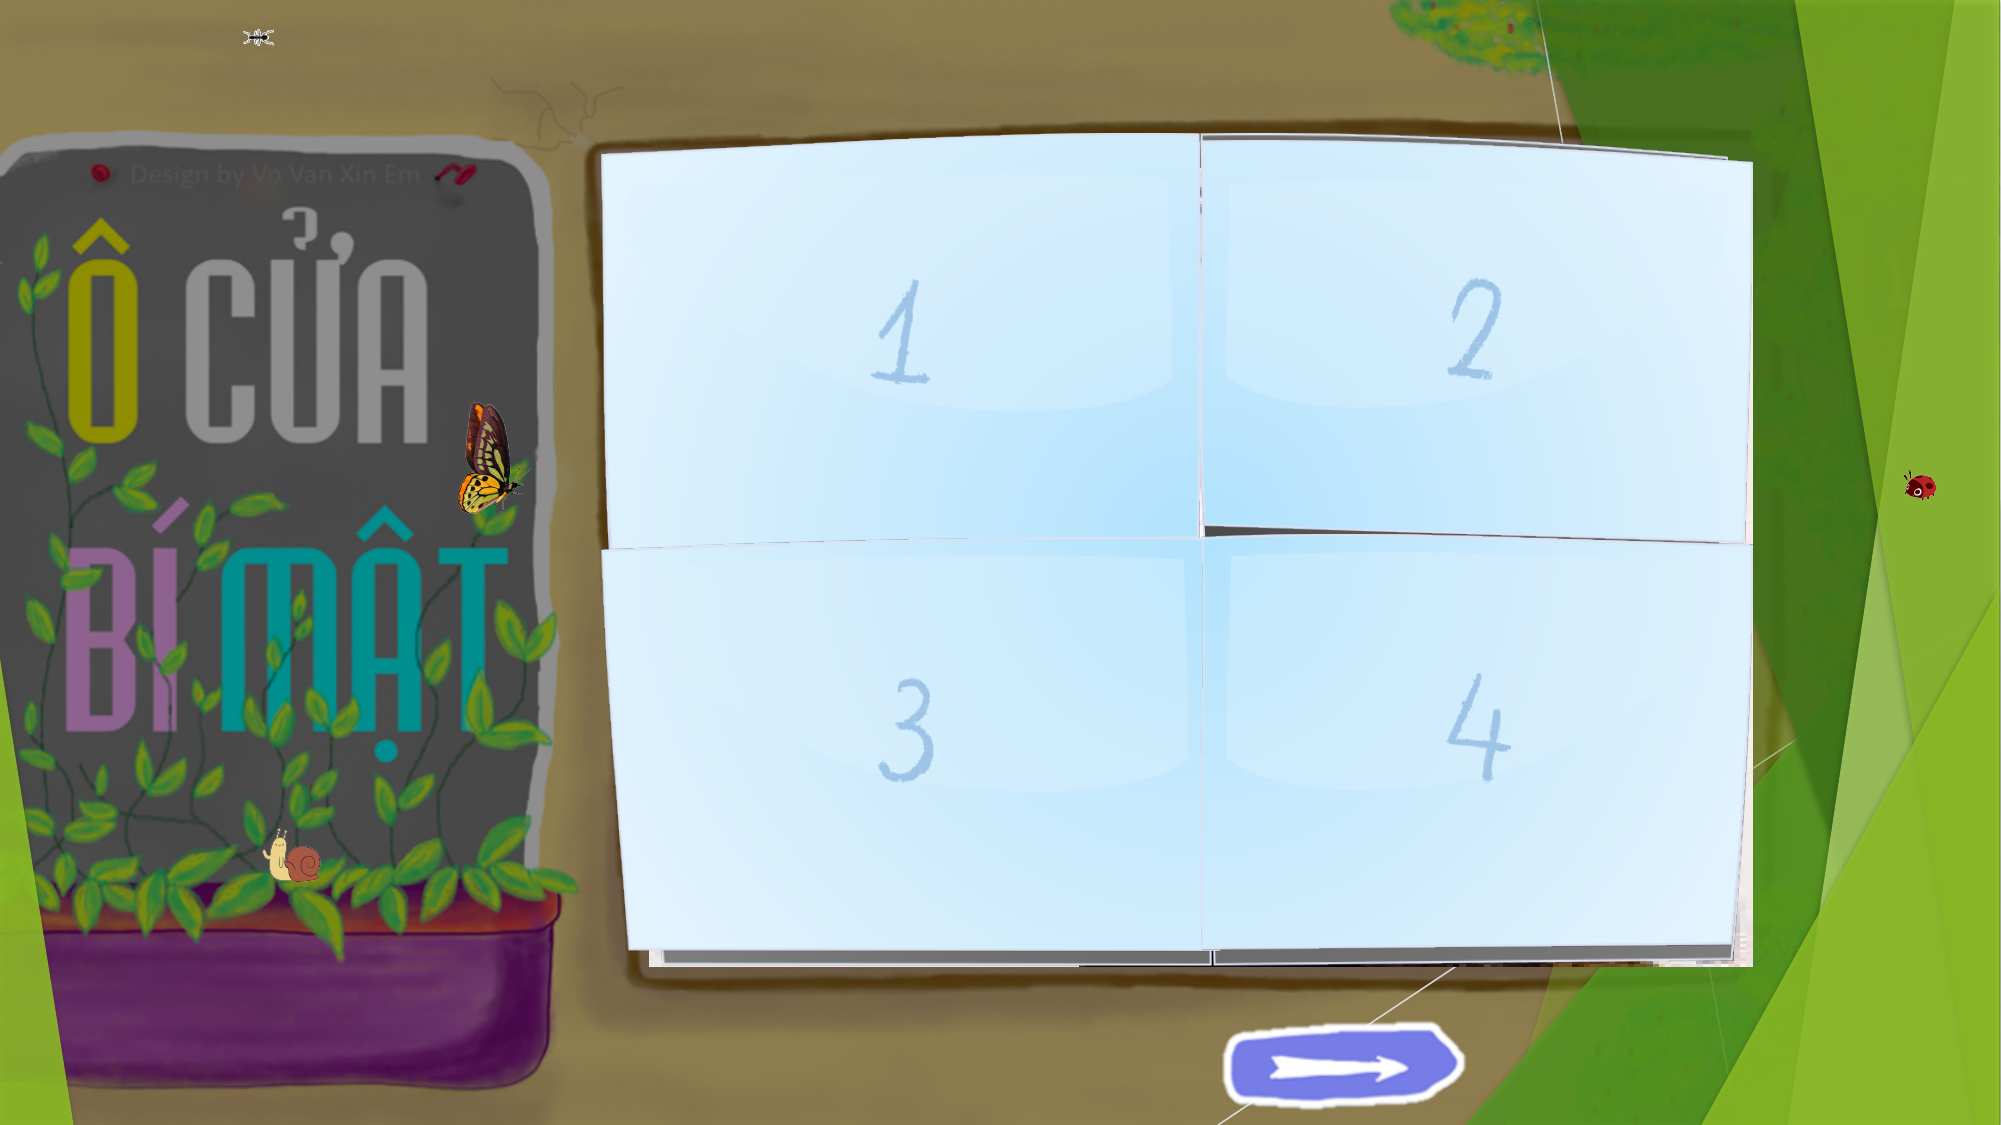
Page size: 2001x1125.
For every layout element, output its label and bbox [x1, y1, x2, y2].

picture [0, 0, 1753, 1125]
picture [1898, 468, 1941, 503]
